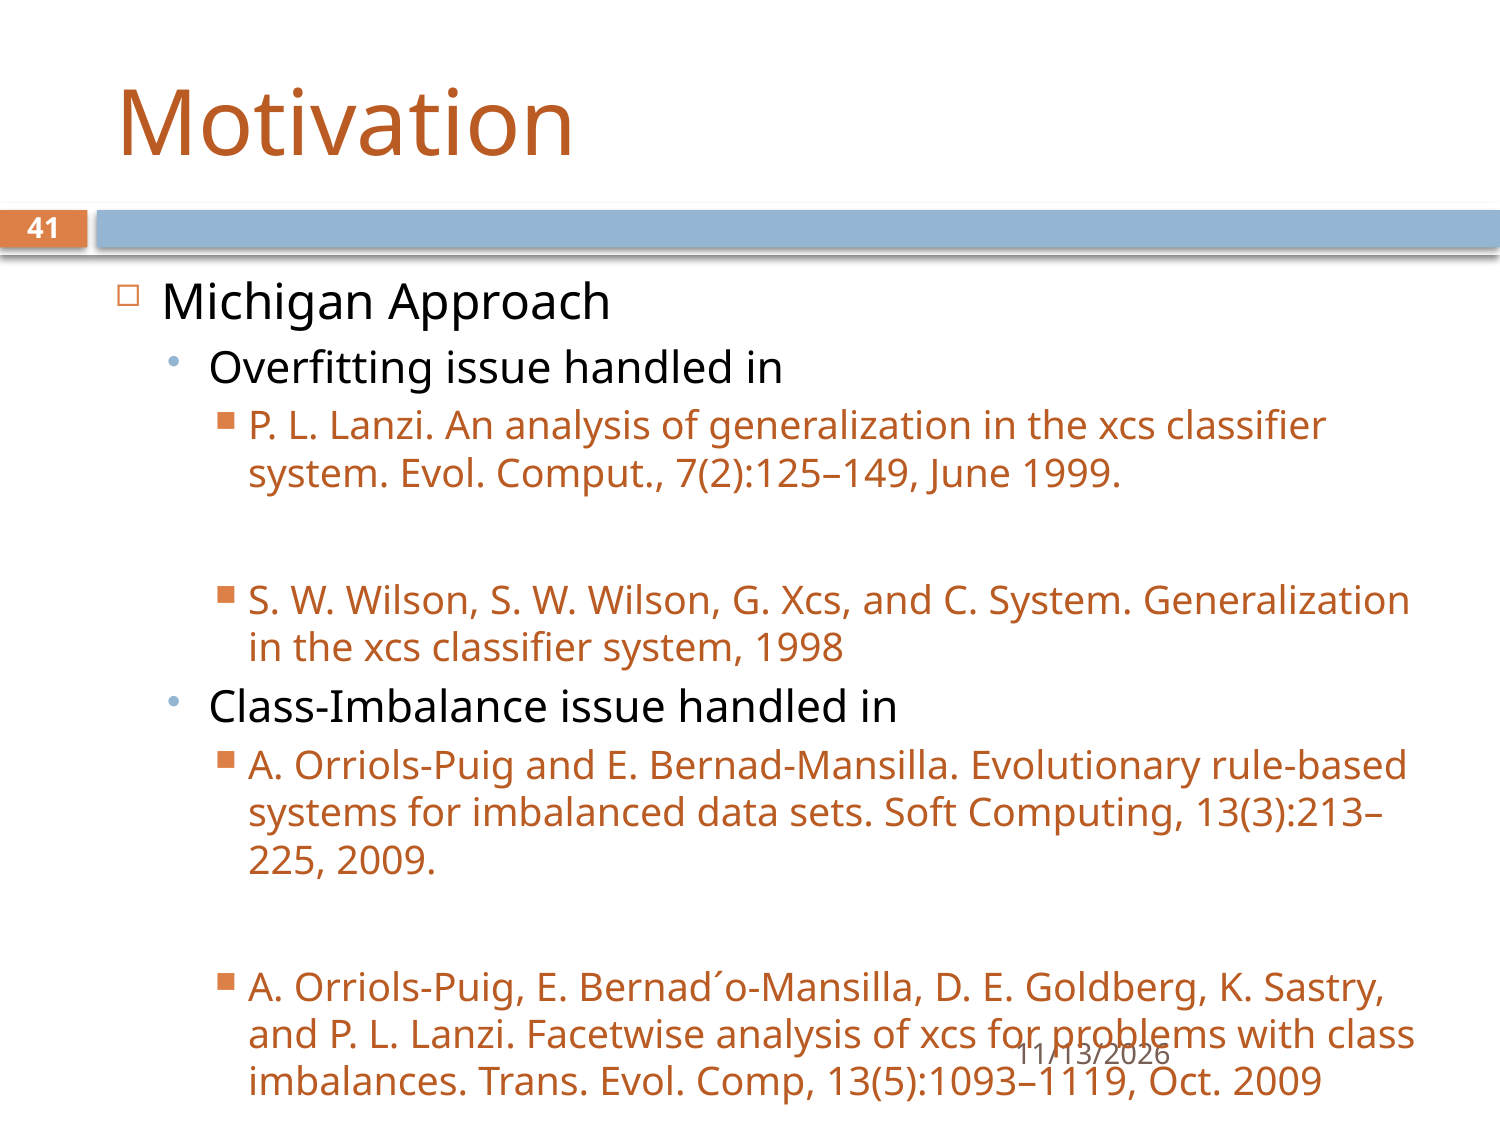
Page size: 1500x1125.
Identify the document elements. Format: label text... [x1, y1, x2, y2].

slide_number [999, 1025, 1438, 1085]
slide_number 41 [0, 208, 88, 249]
list Michigan Approach Overfitting issue handled in P. L. Lanzi. An analysis of generalization in the xcs classifier system. Evol. Comput., 7(2):125–149, June 1999. S. W. Wilson, S. W. Wilson, G. Xcs, and C. System. Generalization in the xcs classifier system, 1998 Class-Imbalance issue handled in A. Orriols-Puig and E. Bernad-Mansilla. Evolutionary rule-based systems for imbalanced data sets. Soft Computing, 13(3):213–225, 2009. A. Orriols-Puig, E. Bernad´o-Mansilla, D. E. Goldberg, K. Sastry, and P. L. Lanzi. Facetwise analysis of xcs for problems with class imbalances. Trans. Evol. Comp, 13(5):1093–1119, Oct. 2009 [100, 262, 1438, 1125]
title Motivation [100, 37, 1438, 200]
